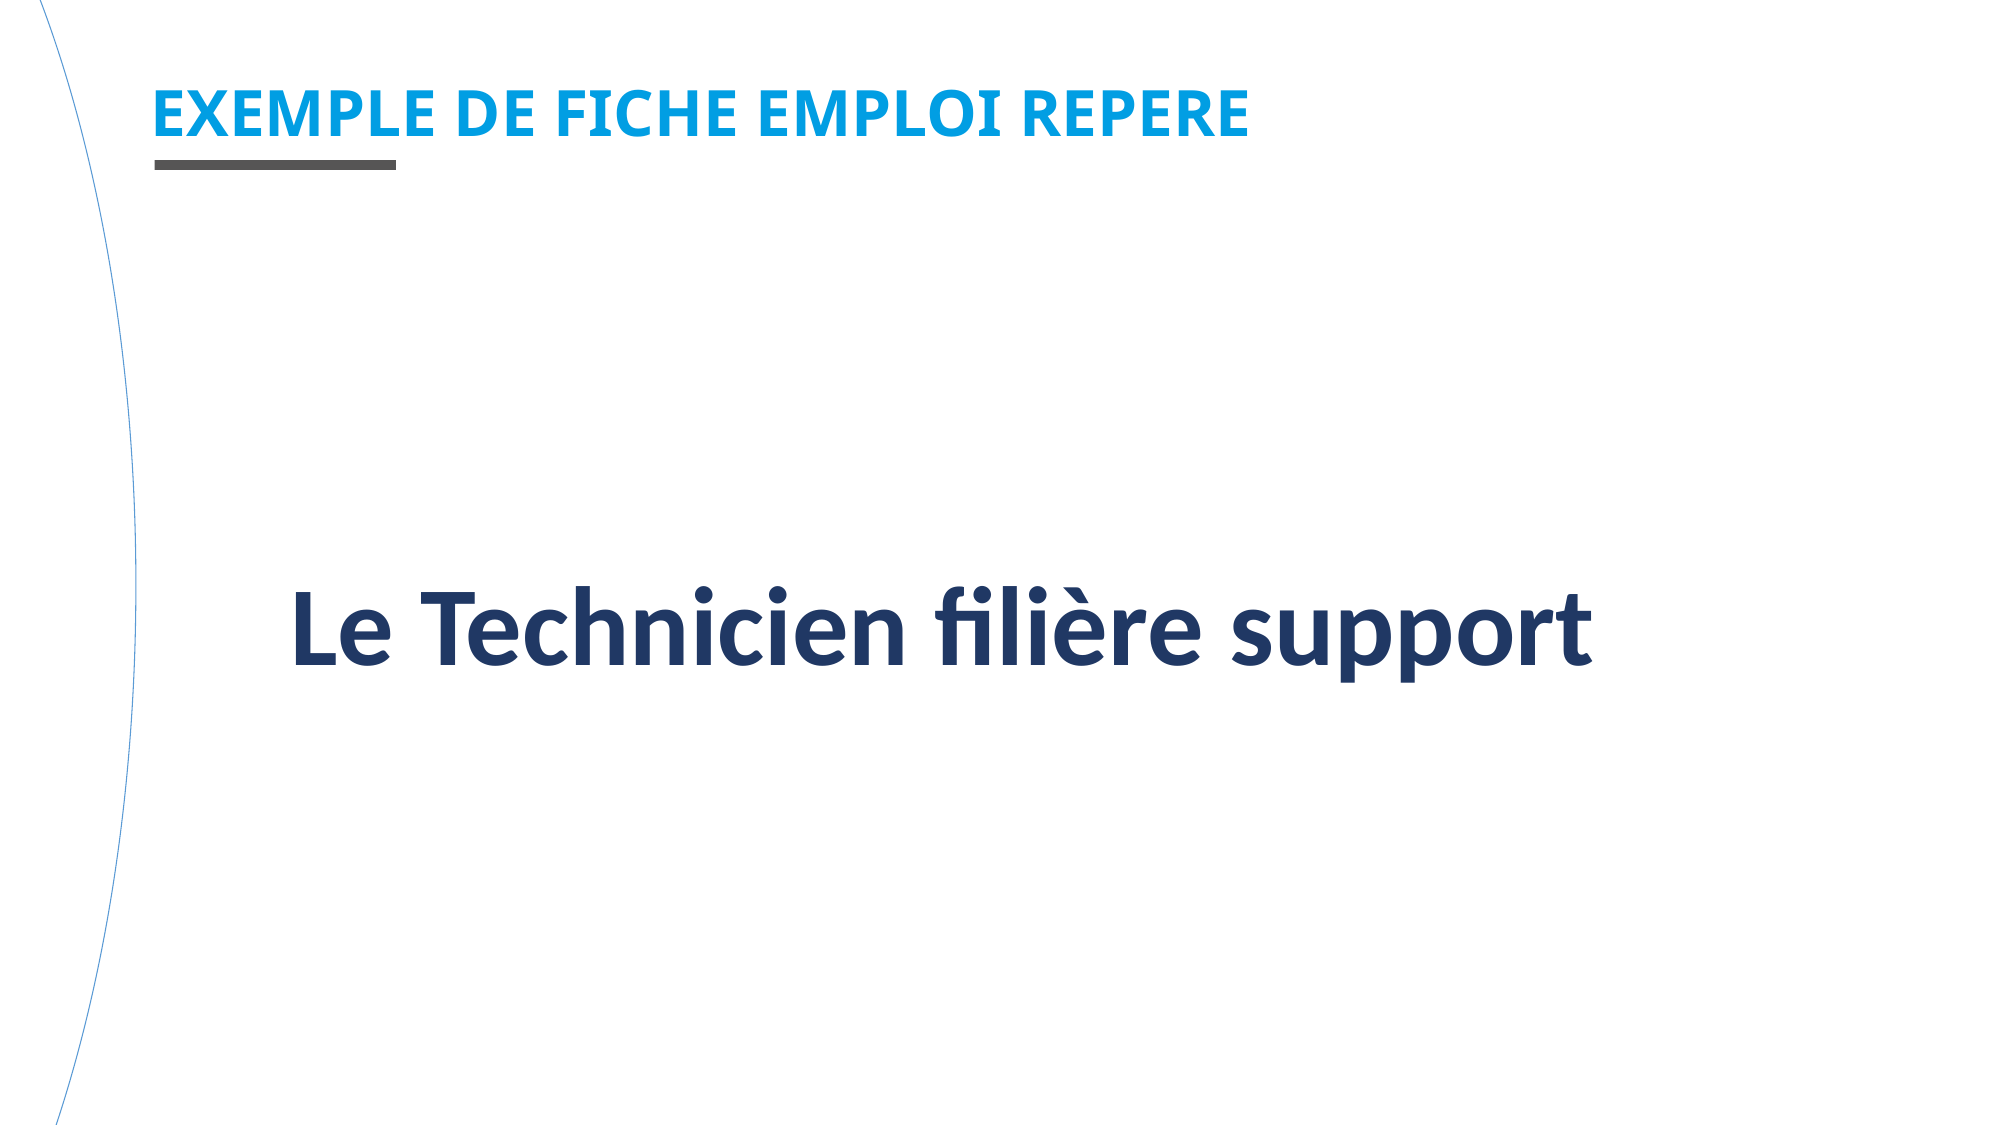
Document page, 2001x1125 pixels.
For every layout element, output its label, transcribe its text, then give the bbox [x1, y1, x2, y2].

list EXEMPLE DE FICHE EMPLOI REPERE [135, 64, 1865, 158]
list Le Technicien filière support [275, 246, 1865, 977]
